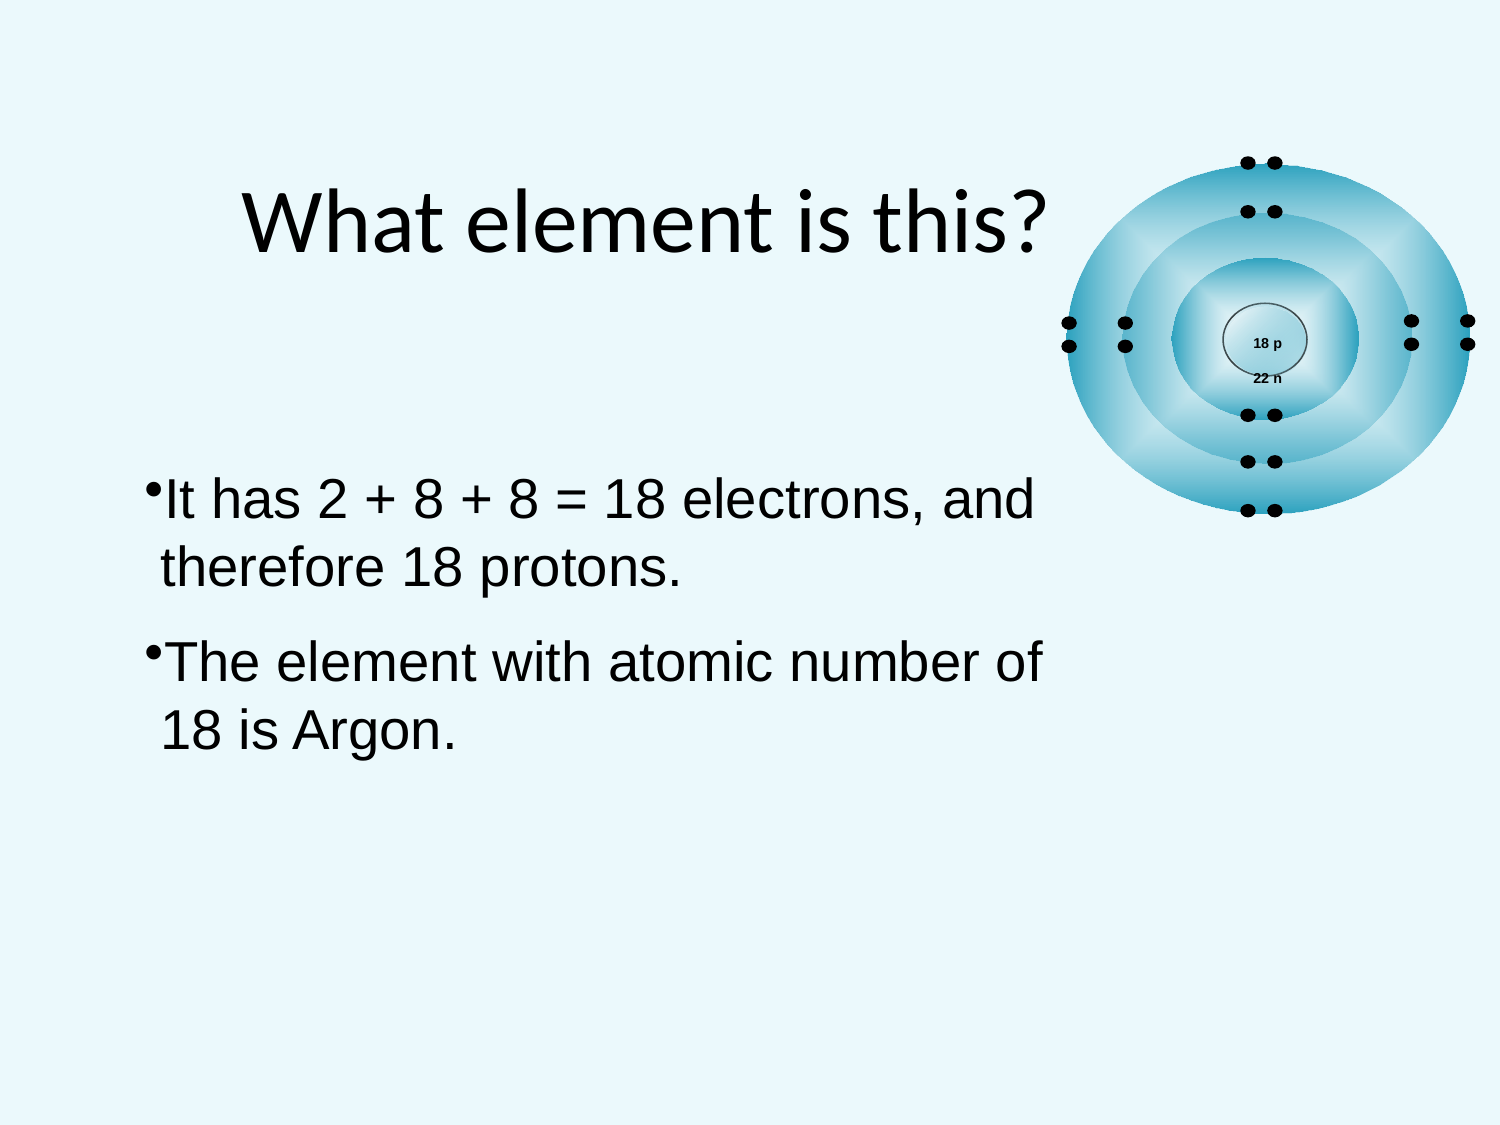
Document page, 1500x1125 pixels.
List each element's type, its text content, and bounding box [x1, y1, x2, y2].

text_box It has 2 + 8 + 8 = 18 electrons, and therefore 18 protons. The element with atomic number of 18 is Argon. [129, 454, 1067, 768]
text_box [1061, 156, 1475, 517]
title What element is this? [196, 149, 1097, 282]
